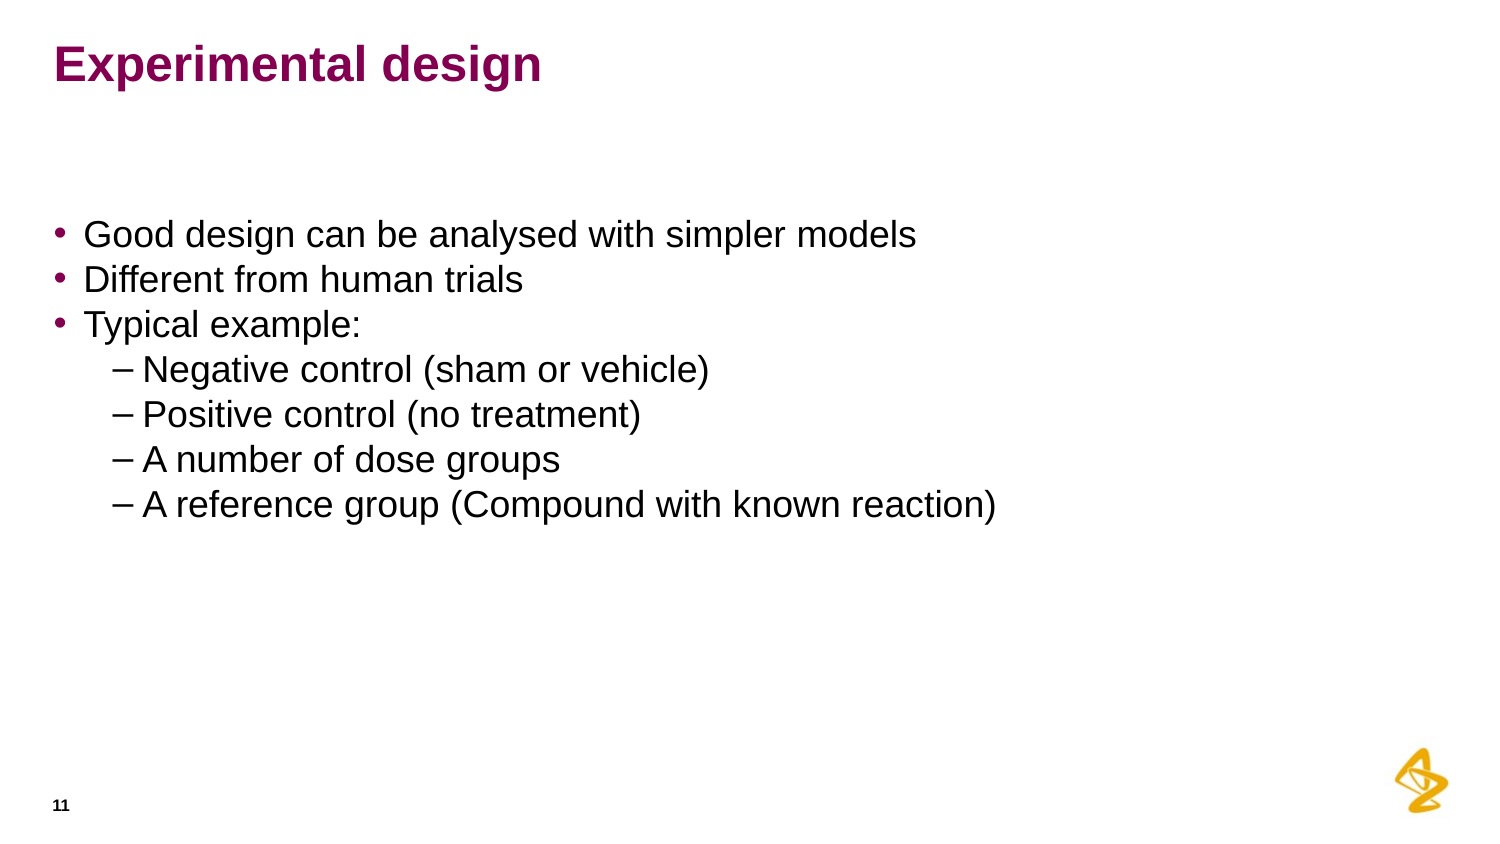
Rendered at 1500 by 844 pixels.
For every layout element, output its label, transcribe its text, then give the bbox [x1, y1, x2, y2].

title Experimental design [38, 23, 1477, 107]
list Good design can be analysed with simpler models Different from human trials Typical example: Negative control (sham or vehicle) Positive control (no treatment) A number of dose groups A reference group (Compound with known reaction) [38, 202, 1197, 468]
picture [1384, 737, 1459, 824]
slide_number 11 [52, 795, 118, 822]
